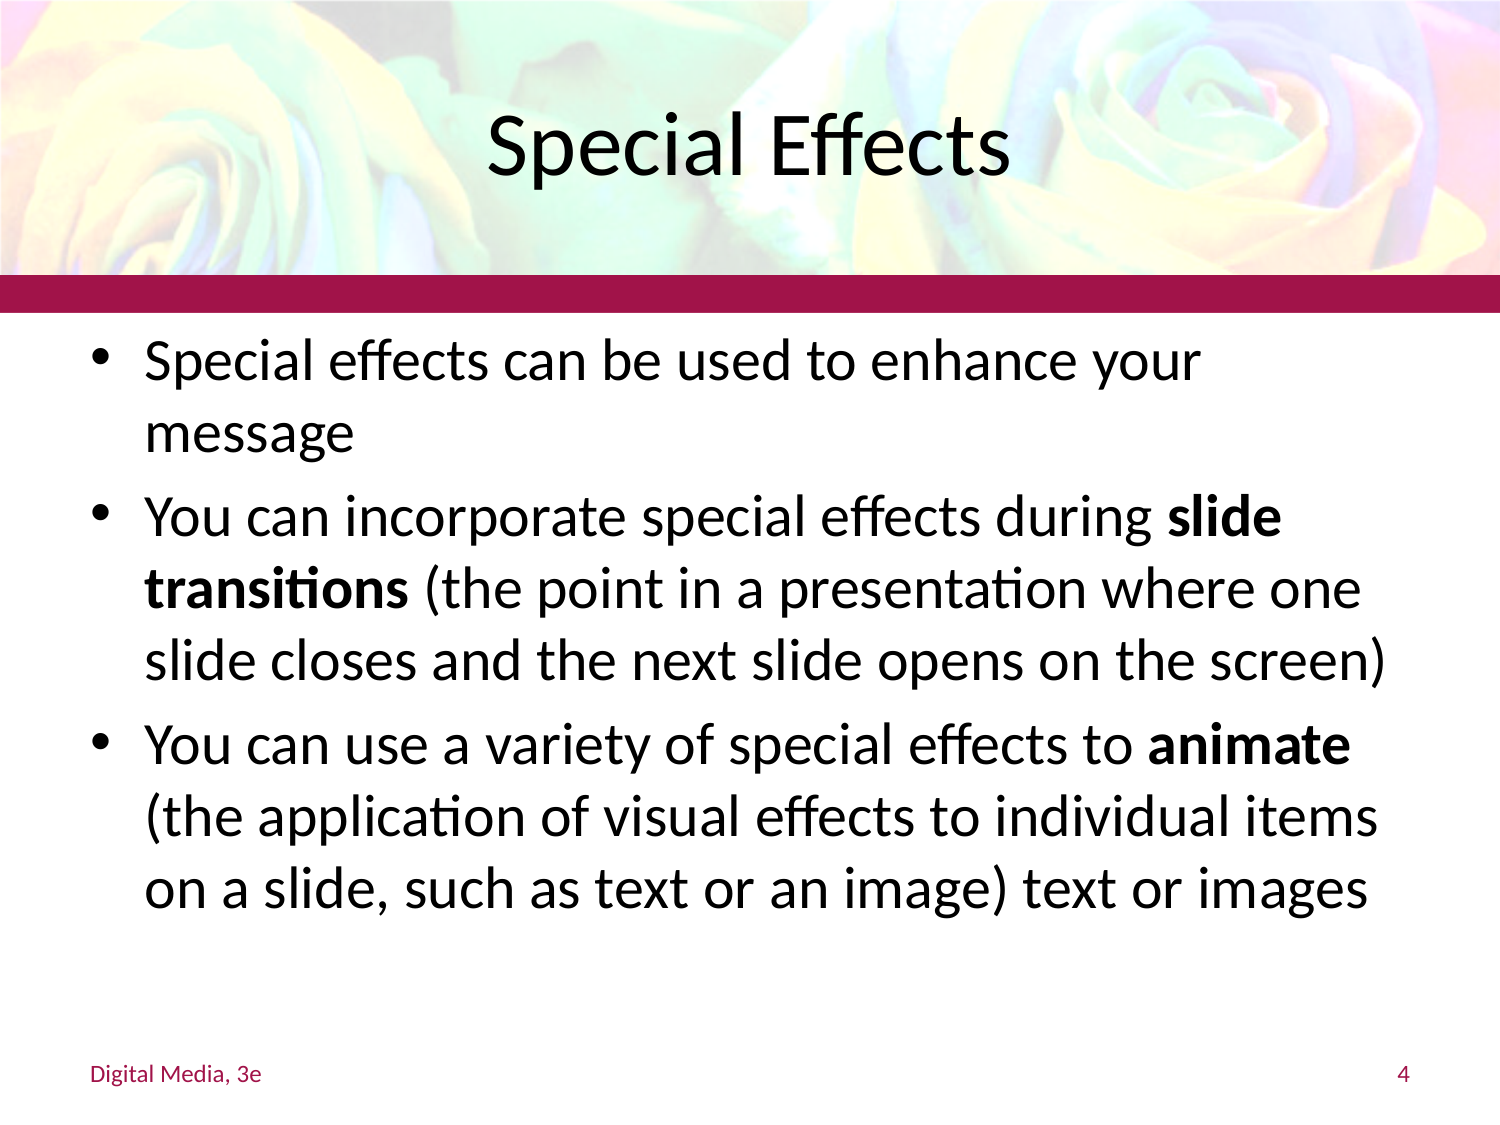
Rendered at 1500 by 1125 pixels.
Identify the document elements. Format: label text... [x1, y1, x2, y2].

footer Digital Media, 3e [75, 1042, 550, 1103]
list Special effects can be used to enhance your message You can incorporate special effects during slide transitions (the point in a presentation where one slide closes and the next slide opens on the screen) You can use a variety of special effects to animate (the application of visual effects to individual items on a slide, such as text or an image) text or images [75, 312, 1425, 1005]
title Special Effects [75, 45, 1425, 233]
slide_number 4 [1074, 1042, 1425, 1103]
